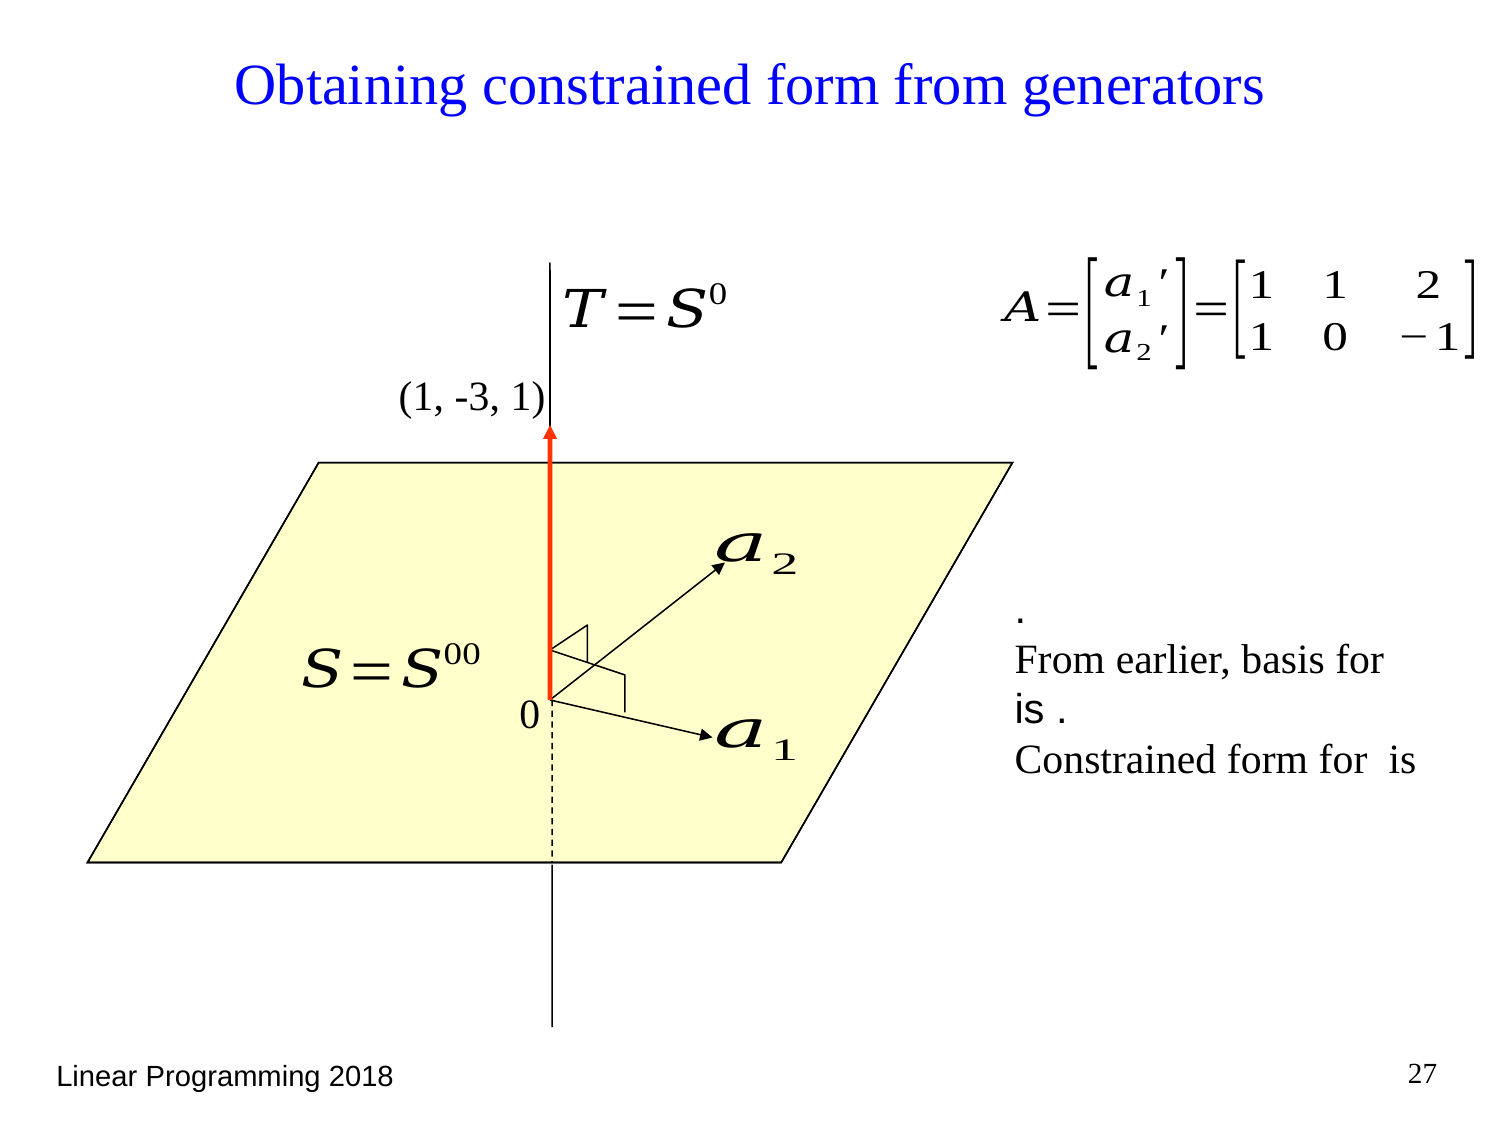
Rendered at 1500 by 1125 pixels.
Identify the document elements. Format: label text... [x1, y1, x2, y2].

slide_number Linear Programming 2018 [40, 1049, 426, 1101]
slide_number 27 [1139, 1046, 1453, 1099]
text_box (1, -3, 1) [383, 361, 561, 427]
text_box [543, 427, 557, 460]
title Obtaining constrained form from generators [75, 24, 1425, 138]
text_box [87, 462, 1013, 863]
